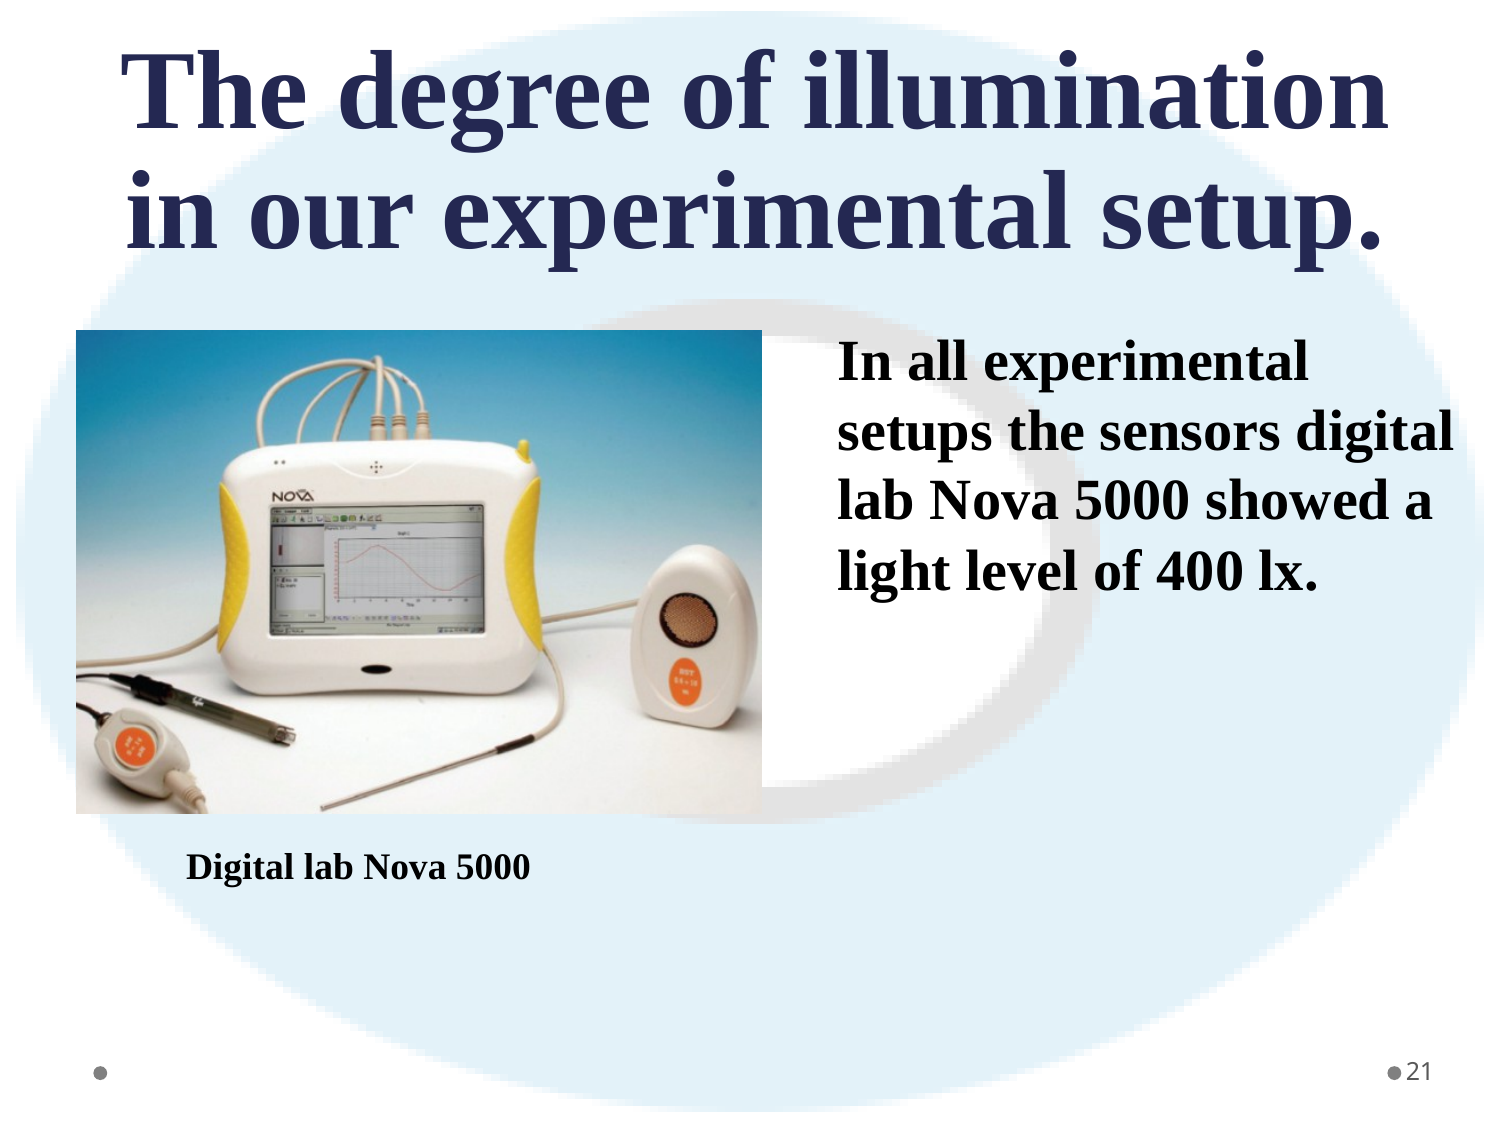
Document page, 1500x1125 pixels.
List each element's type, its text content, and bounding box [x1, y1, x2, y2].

text_box Digital lab Nova 5000 [171, 834, 845, 895]
slide_number 21 [1401, 1042, 1494, 1103]
title The degree of illumination in our experimental setup. [64, 54, 1447, 279]
picture [76, 330, 763, 814]
text_box In all experimental setups the sensors digital lab Nova 5000 showed a light level of 400 lx. [822, 314, 1491, 610]
